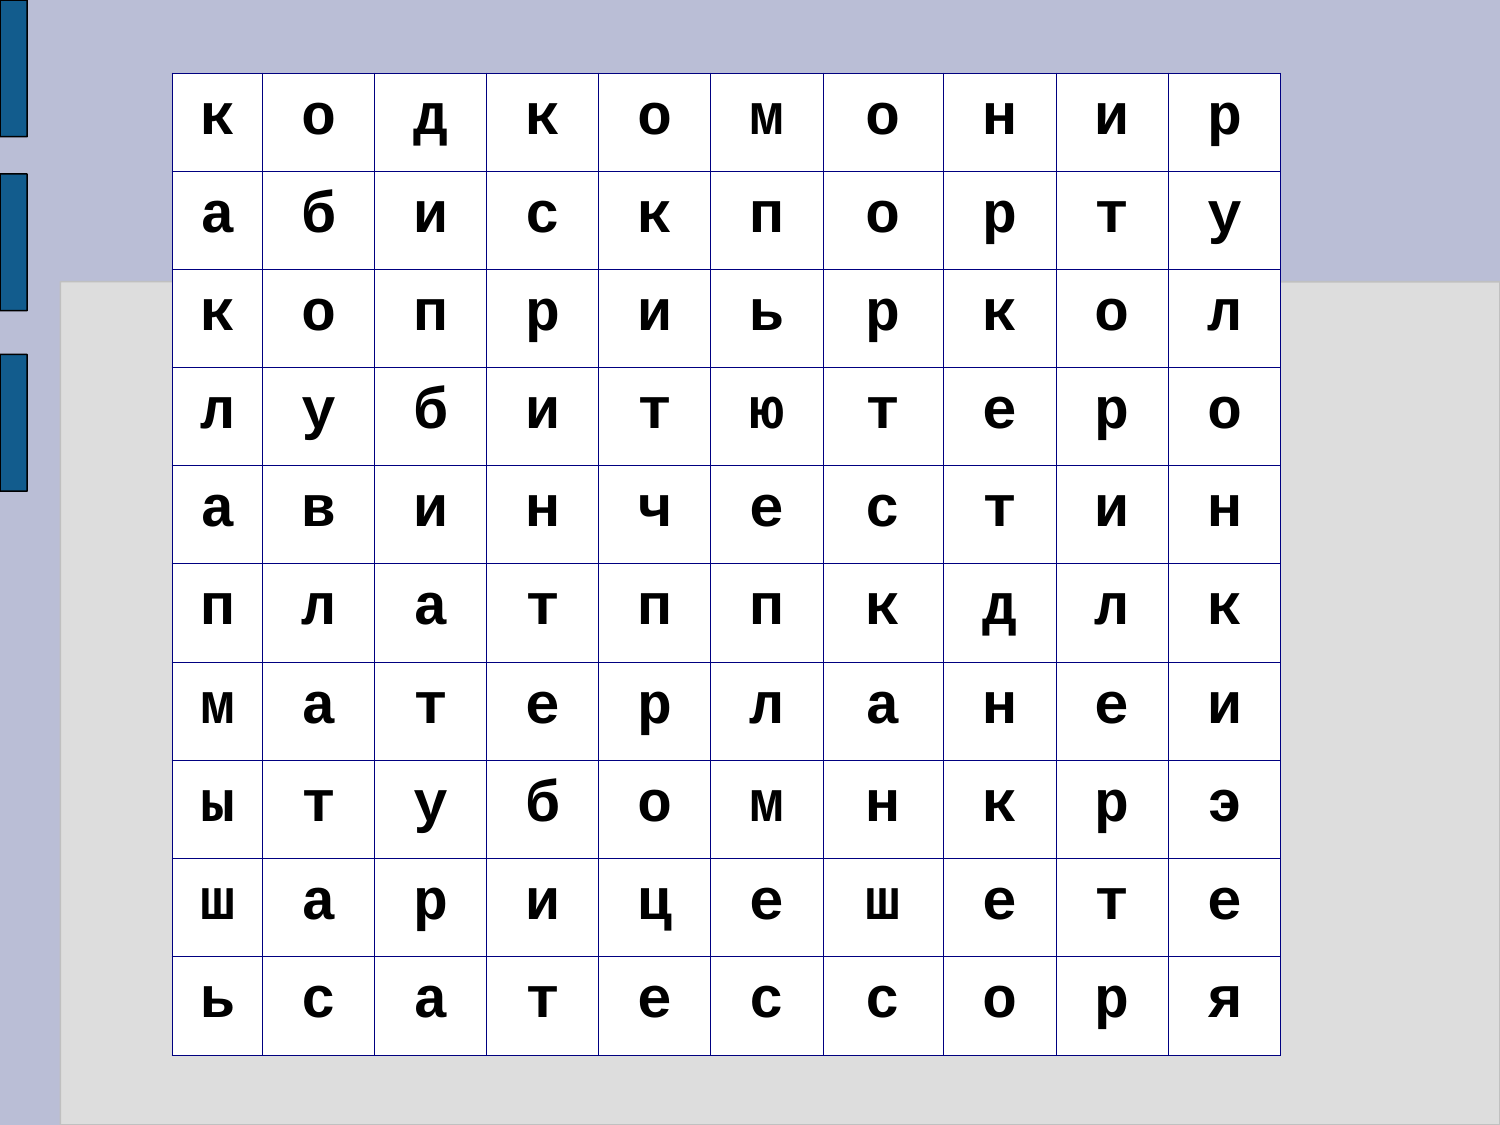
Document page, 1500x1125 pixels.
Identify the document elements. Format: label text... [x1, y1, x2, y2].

table_cell э [1169, 761, 1280, 858]
table_cell ь [173, 957, 262, 1055]
table_cell р [375, 859, 486, 956]
table_cell и [487, 859, 598, 956]
table_cell с [711, 957, 823, 1055]
table_cell д [944, 564, 1056, 662]
table_cell у [263, 368, 374, 465]
table_header к [487, 74, 598, 171]
table_cell т [944, 466, 1056, 563]
table_cell а [375, 564, 486, 662]
table_cell к [1169, 564, 1280, 662]
table_cell м [173, 663, 262, 760]
table_cell е [711, 859, 823, 956]
table_header и [1057, 74, 1168, 171]
table_cell о [1169, 368, 1280, 465]
table_cell я [1169, 957, 1280, 1055]
table_cell ы [173, 761, 262, 858]
table_cell у [375, 761, 486, 858]
table_cell ц [599, 859, 710, 956]
table_cell е [944, 859, 1056, 956]
table_cell и [1169, 663, 1280, 760]
table_cell е [1169, 859, 1280, 956]
table_cell н [487, 466, 598, 563]
table_cell т [375, 663, 486, 760]
table_cell е [711, 466, 823, 563]
table_cell у [1169, 172, 1280, 269]
table_cell а [173, 172, 262, 269]
table_cell р [944, 172, 1056, 269]
table_cell а [375, 957, 486, 1055]
table_cell т [824, 368, 943, 465]
table_cell к [944, 761, 1056, 858]
table_cell и [375, 466, 486, 563]
table_cell а [263, 663, 374, 760]
table_cell к [824, 564, 943, 662]
table_cell ш [824, 859, 943, 956]
table_cell л [173, 368, 262, 465]
table_header о [599, 74, 710, 171]
table_cell т [1057, 859, 1168, 956]
table_cell и [375, 172, 486, 269]
table_cell б [375, 368, 486, 465]
table_cell л [1057, 564, 1168, 662]
table_cell а [263, 859, 374, 956]
table_cell ь [711, 270, 823, 367]
table_cell в [263, 466, 374, 563]
table_header м [711, 74, 823, 171]
table_cell л [711, 663, 823, 760]
table_header р [1169, 74, 1280, 171]
table_cell б [487, 761, 598, 858]
table_cell н [944, 663, 1056, 760]
table_cell п [599, 564, 710, 662]
table_cell о [944, 957, 1056, 1055]
table_header к [173, 74, 262, 171]
table_cell и [599, 270, 710, 367]
table_header о [824, 74, 943, 171]
table_cell ш [173, 859, 262, 956]
table_cell о [824, 172, 943, 269]
table_cell р [824, 270, 943, 367]
table_header д [375, 74, 486, 171]
table_cell п [711, 564, 823, 662]
table_cell о [263, 270, 374, 367]
table_cell е [487, 663, 598, 760]
table_cell о [599, 761, 710, 858]
table_cell ч [599, 466, 710, 563]
table_cell и [487, 368, 598, 465]
table_cell н [824, 761, 943, 858]
table_cell п [375, 270, 486, 367]
table_cell а [173, 466, 262, 563]
table_cell т [487, 957, 598, 1055]
table_cell м [711, 761, 823, 858]
table_cell п [173, 564, 262, 662]
table_cell е [599, 957, 710, 1055]
table_header о [263, 74, 374, 171]
table_cell с [824, 957, 943, 1055]
table_cell с [263, 957, 374, 1055]
table_cell к [599, 172, 710, 269]
table_cell и [1057, 466, 1168, 563]
table_cell р [1057, 761, 1168, 858]
table_cell е [1057, 663, 1168, 760]
table_cell л [1169, 270, 1280, 367]
table_cell т [487, 564, 598, 662]
table_cell п [711, 172, 823, 269]
table_cell о [1057, 270, 1168, 367]
table_cell т [263, 761, 374, 858]
table_cell к [173, 270, 262, 367]
table_cell р [1057, 368, 1168, 465]
table_cell р [1057, 957, 1168, 1055]
table_cell е [944, 368, 1056, 465]
table_cell н [1169, 466, 1280, 563]
table_cell т [599, 368, 710, 465]
table_cell с [824, 466, 943, 563]
table_cell р [599, 663, 710, 760]
table_cell л [263, 564, 374, 662]
table_cell ю [711, 368, 823, 465]
table_cell к [944, 270, 1056, 367]
table_header н [944, 74, 1056, 171]
table_cell а [824, 663, 943, 760]
table_cell т [1057, 172, 1168, 269]
table_cell с [487, 172, 598, 269]
table_cell б [263, 172, 374, 269]
table_cell р [487, 270, 598, 367]
